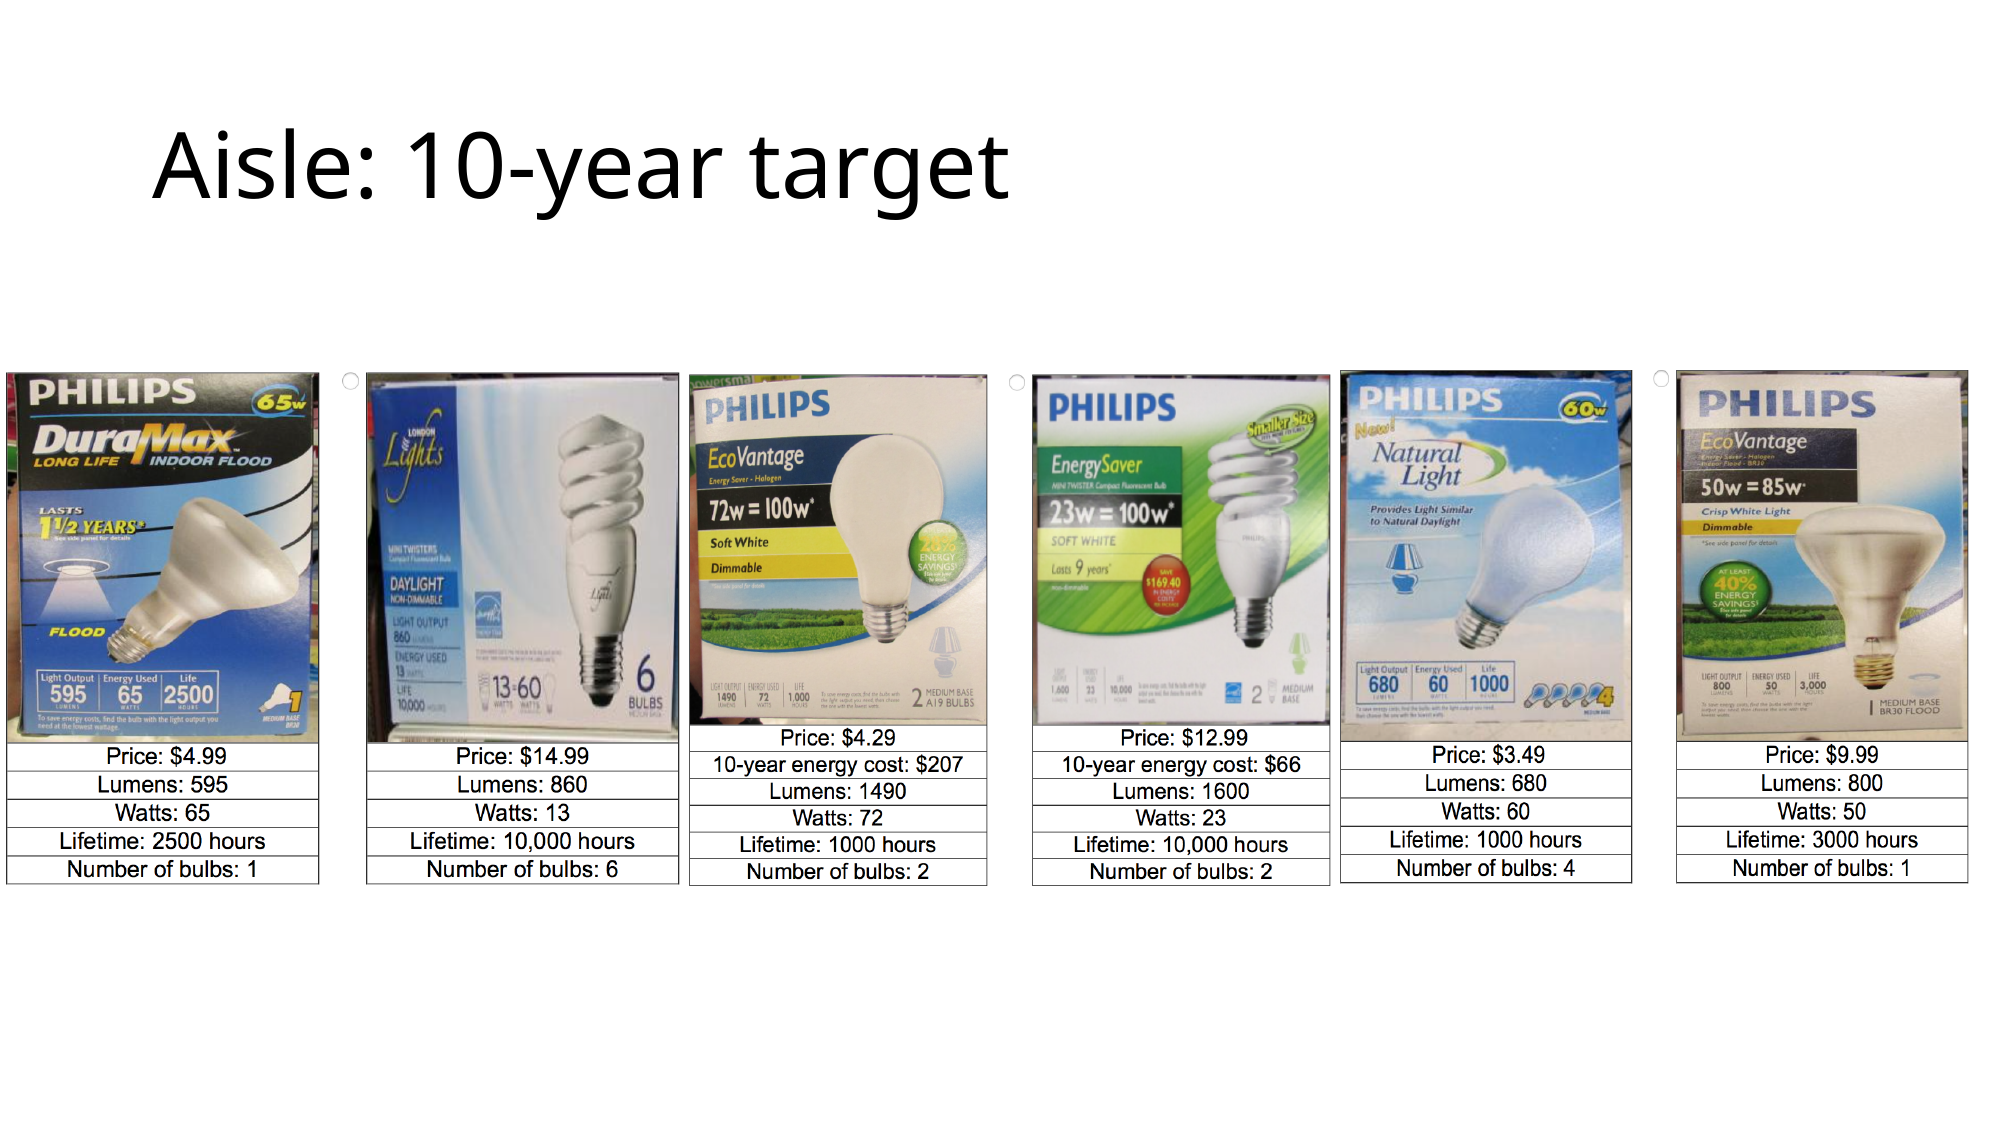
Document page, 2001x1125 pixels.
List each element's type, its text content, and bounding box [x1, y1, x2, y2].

picture [0, 366, 1975, 888]
title Aisle: 10-year target [137, 59, 1863, 278]
